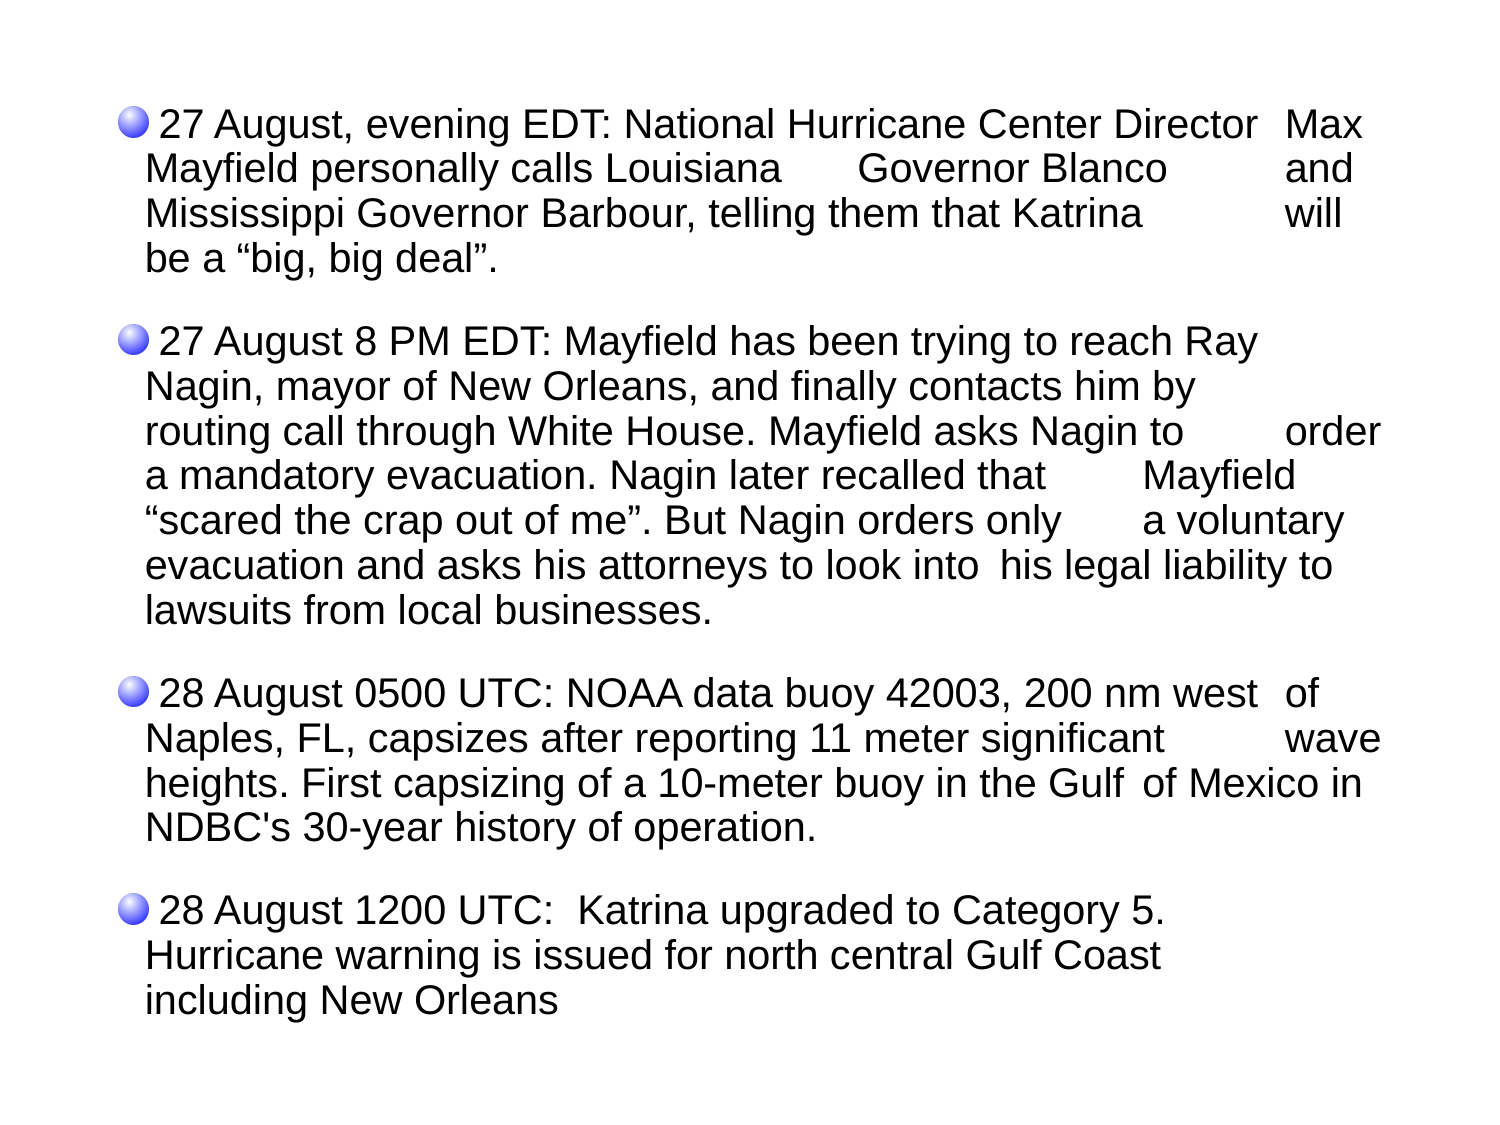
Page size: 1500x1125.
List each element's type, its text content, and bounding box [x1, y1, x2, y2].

picture [118, 324, 149, 355]
picture [118, 893, 149, 925]
list 27 August, evening EDT: National Hurricane Center Director Max Mayfield personally calls Louisiana Governor Blanco and Mississippi Governor Barbour, telling them that Katrina will be a “big, big deal”. 27 August 8 PM EDT: Mayfield has been trying to reach Ray Nagin, mayor of New Orleans, and finally contacts him by routing call through White House. Mayfield asks Nagin to order a mandatory evacuation. Nagin later recalled that Mayfield “scared the crap out of me”. But Nagin orders only a voluntary evacuation and asks his attorneys to look into his legal liability to lawsuits from local businesses. 28 August 0500 UTC: NOAA data buoy 42003, 200 nm west of Naples, FL, capsizes after reporting 11 meter significant wave heights. First capsizing of a 10-meter buoy in the Gulf of Mexico in NDBC's 30-year history of operation. 28 August 1200 UTC: Katrina upgraded to Category 5. Hurricane warning is issued for north central Gulf Coast including New Orleans [103, 94, 1397, 1042]
picture [118, 106, 149, 138]
picture [118, 676, 149, 707]
